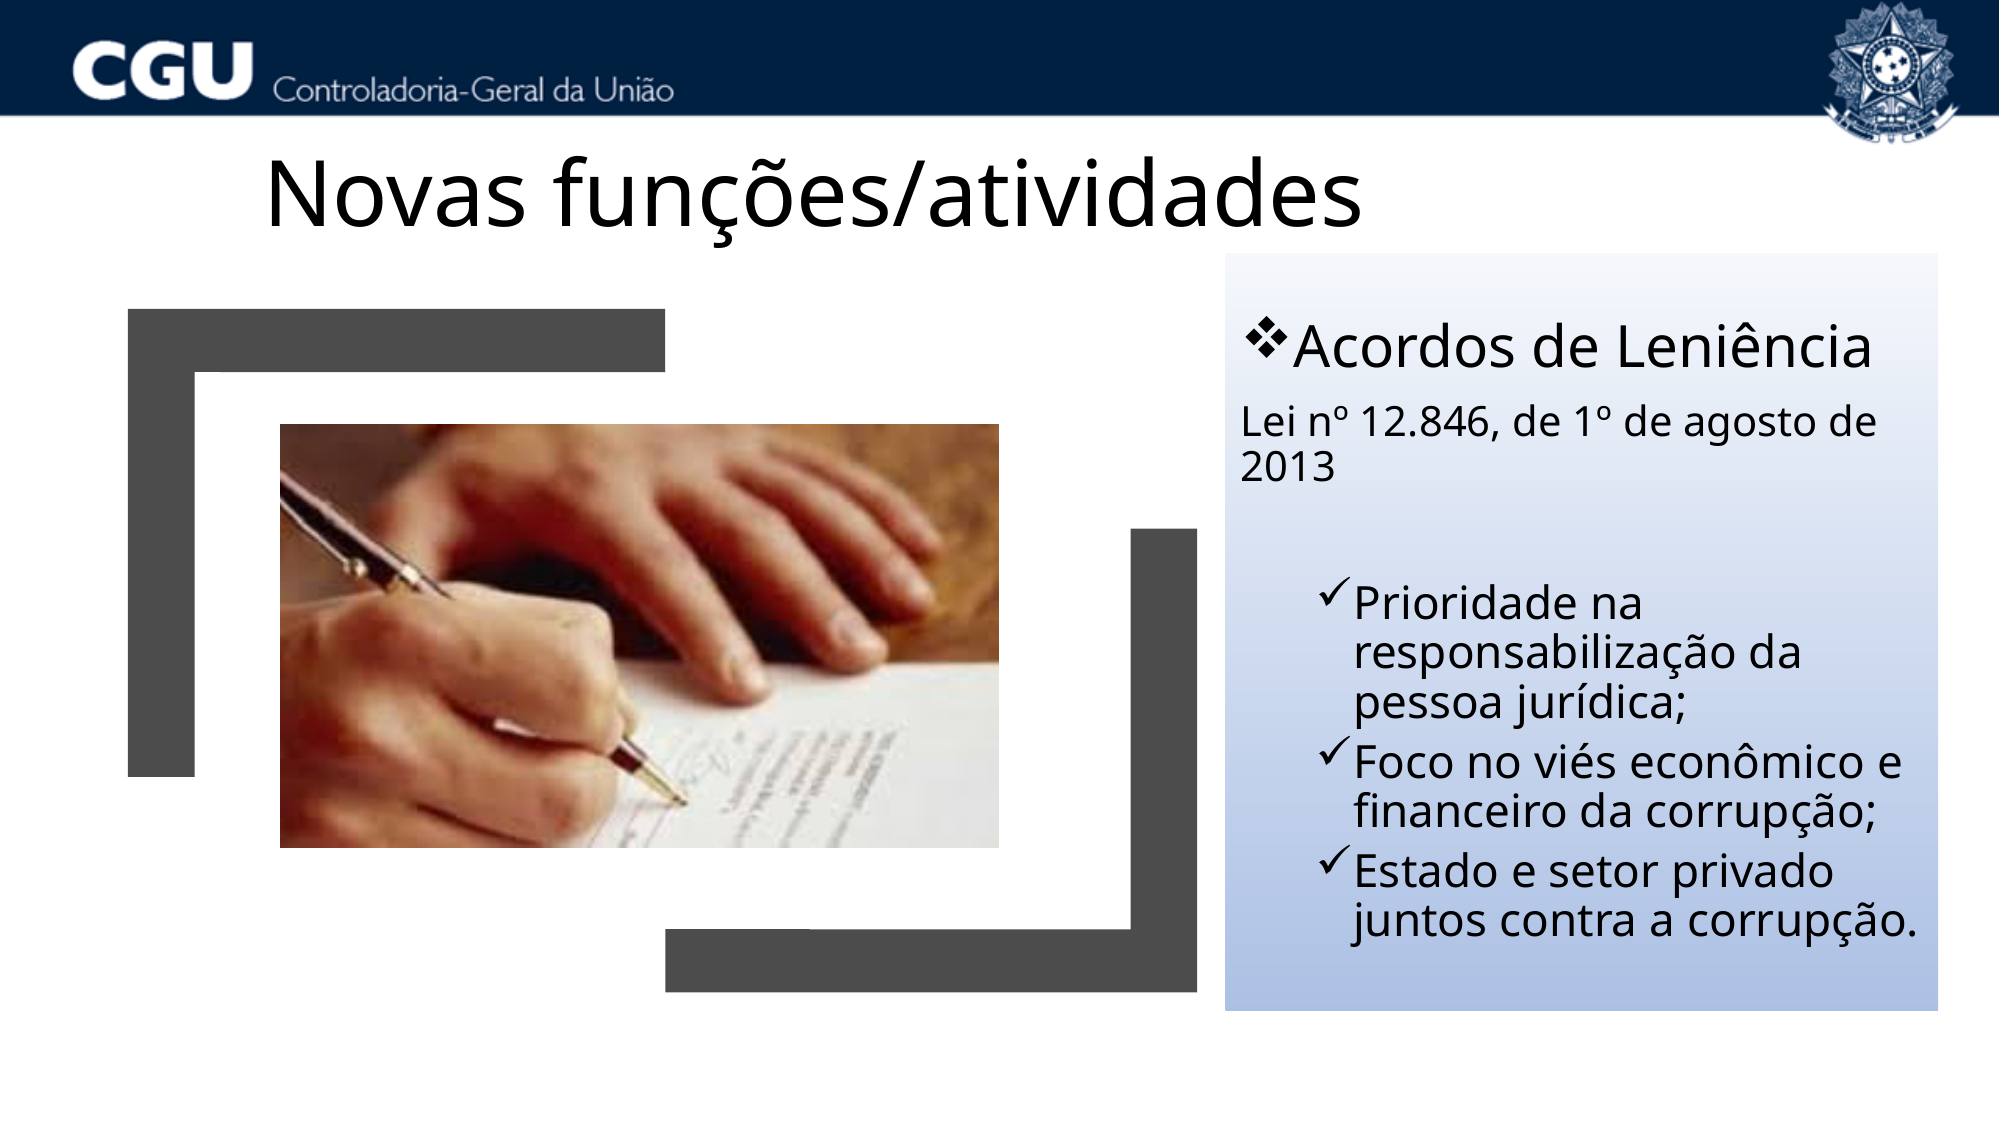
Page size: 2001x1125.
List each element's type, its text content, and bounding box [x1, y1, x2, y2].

title Novas funções/atividades [248, 84, 1872, 254]
picture [280, 424, 999, 848]
text_box [665, 528, 1198, 993]
picture [0, 0, 1999, 154]
text_box [127, 308, 666, 777]
list Acordos de Leniência Lei nº 12.846, de 1º de agosto de 2013 Prioridade na responsabilização da pessoa jurídica; Foco no viés econômico e financeiro da corrupção; Estado e setor privado juntos contra a corrupção. [1225, 253, 1939, 1011]
